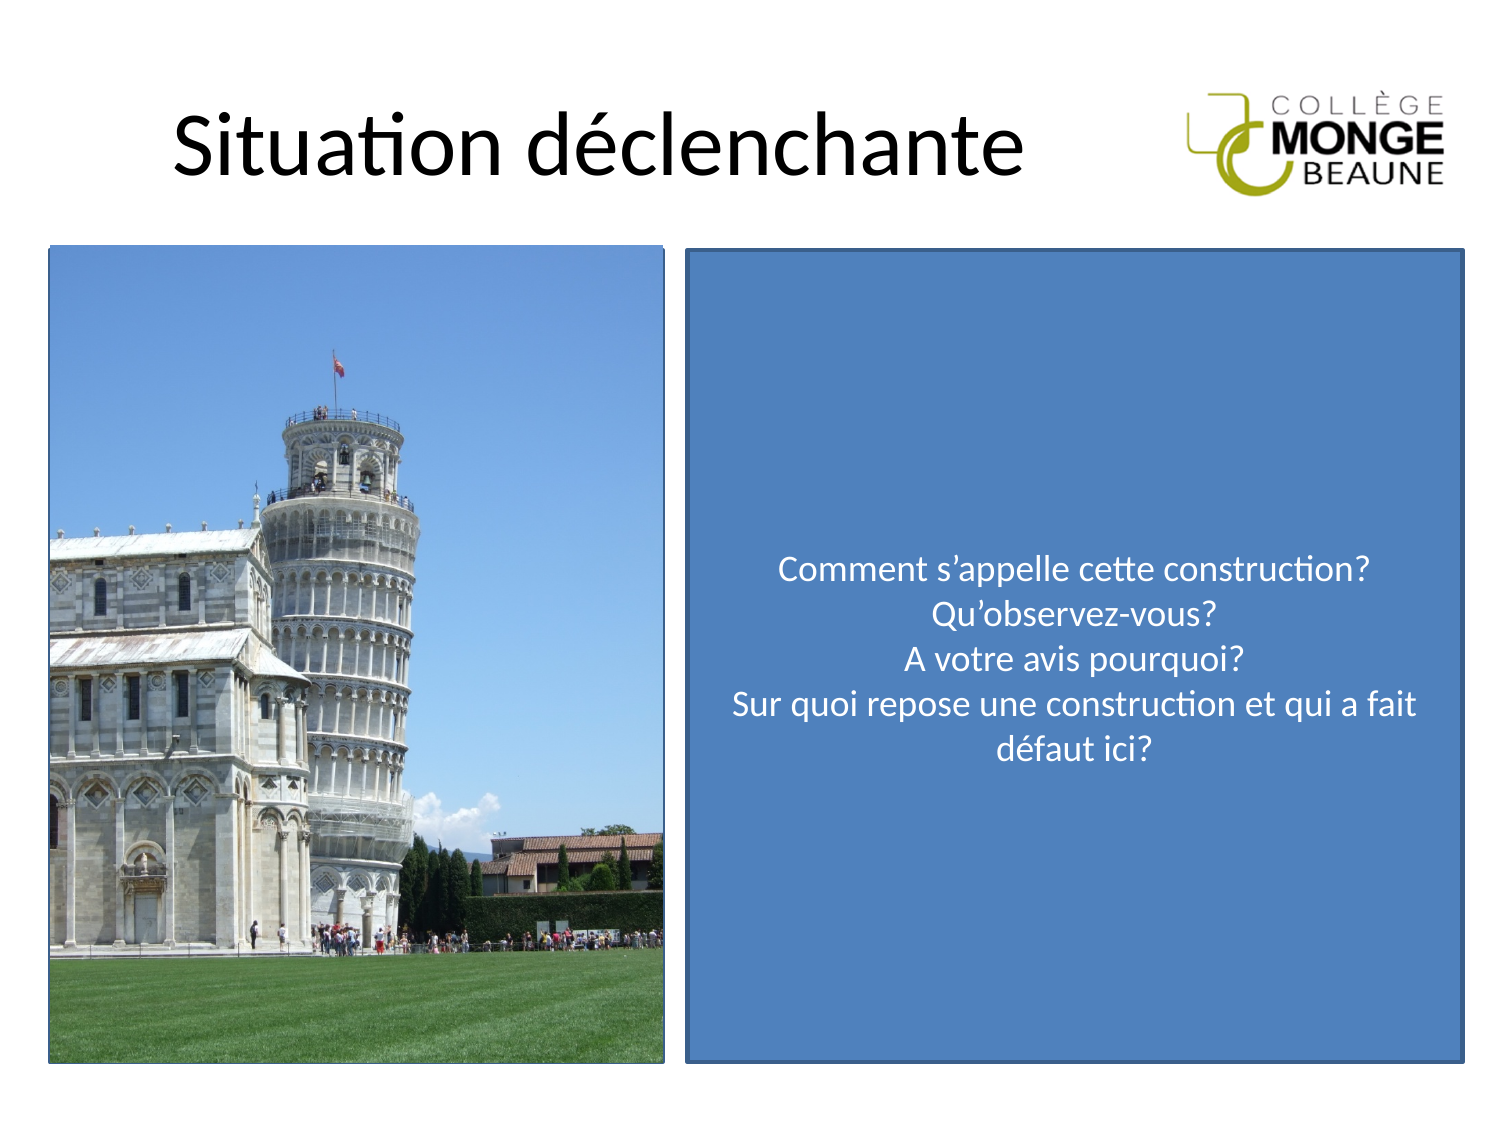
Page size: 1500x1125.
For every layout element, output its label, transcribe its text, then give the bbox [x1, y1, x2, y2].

title Situation déclenchante [24, 45, 1157, 233]
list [49, 245, 663, 1063]
picture [1162, 37, 1470, 251]
text_box Comment s’appelle cette construction? Qu’observez-vous? A votre avis pourquoi? Sur quoi repose une construction et qui a fait défaut ici? [685, 248, 1465, 1064]
